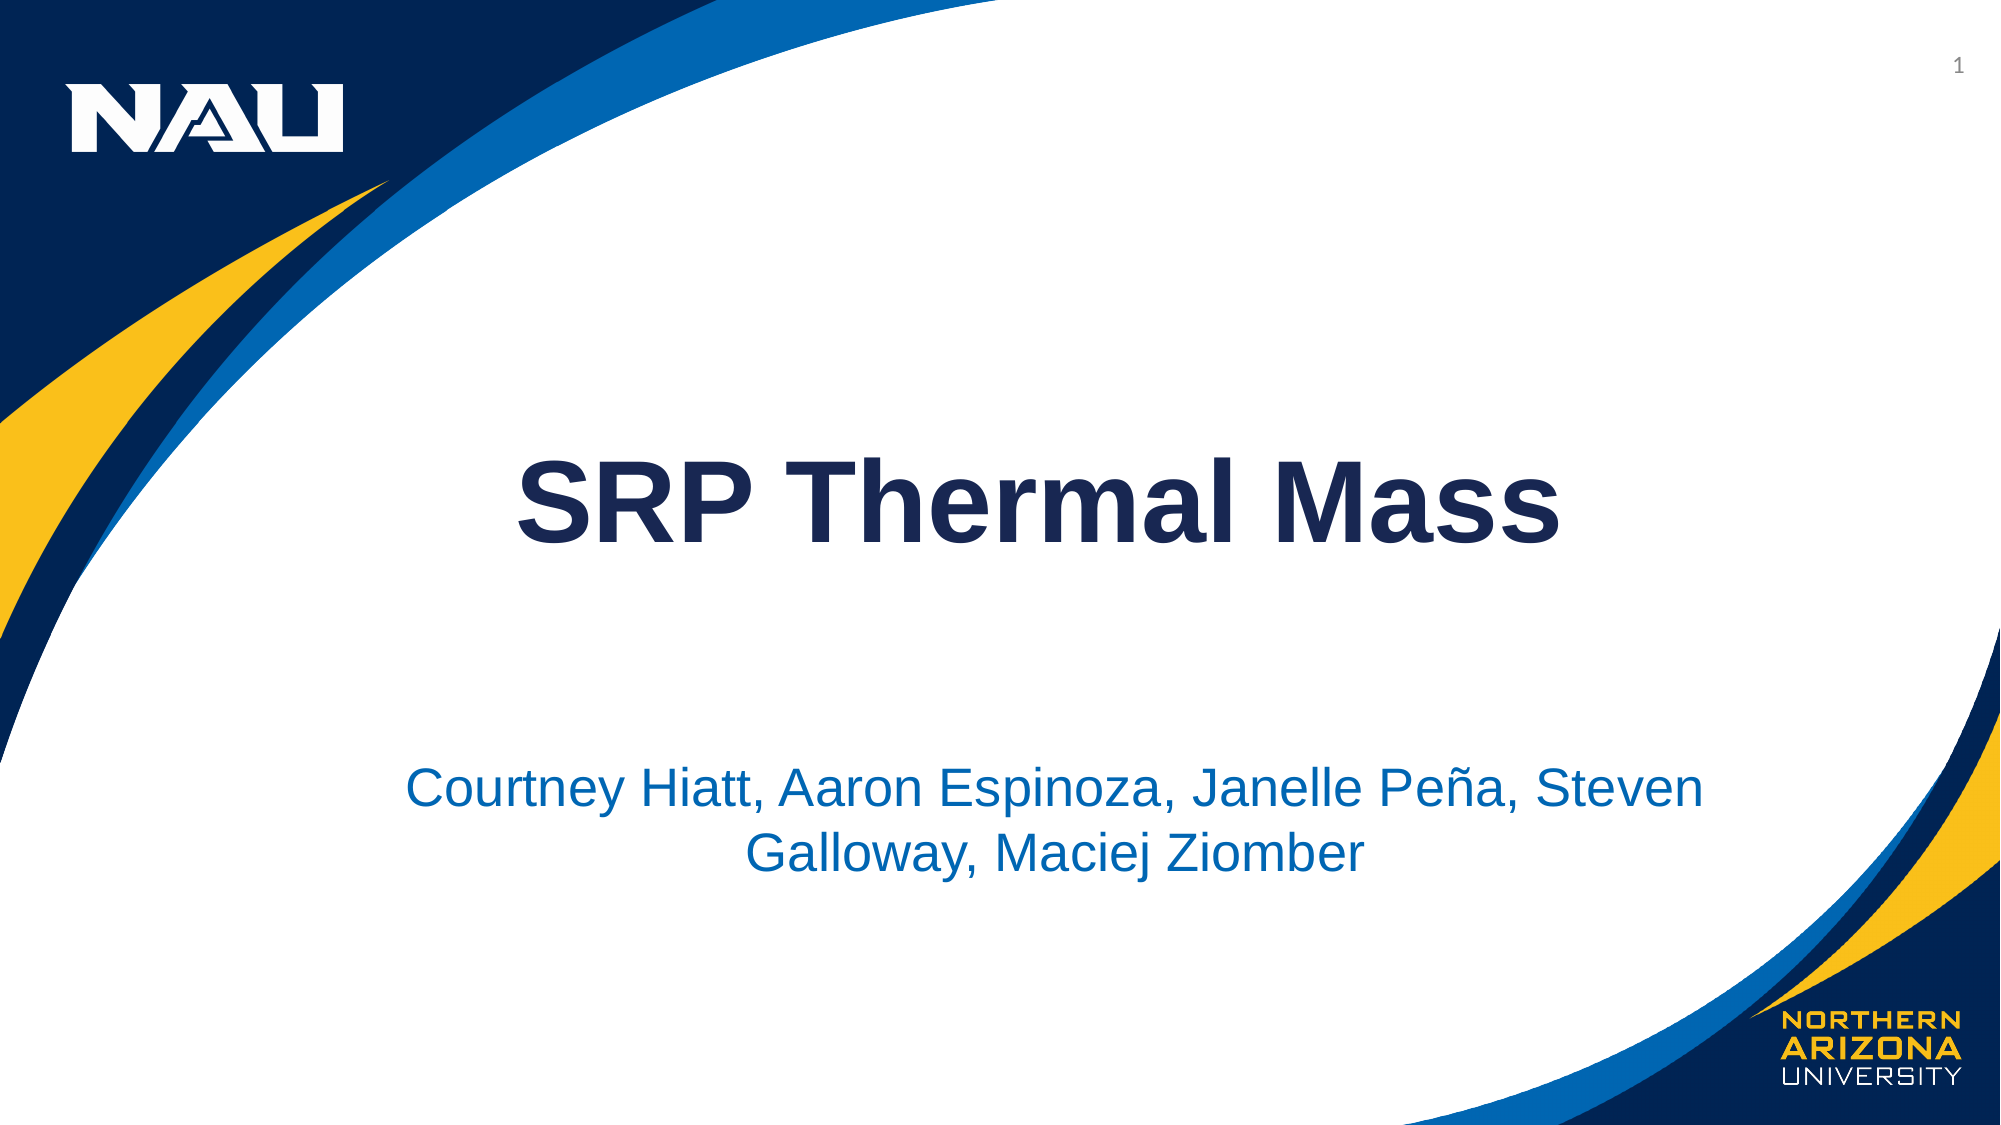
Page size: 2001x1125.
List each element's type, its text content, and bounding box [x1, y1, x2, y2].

slide_number 1 [1529, 33, 1980, 94]
text_box Courtney Hiatt, Aaron Espinoza, Janelle Peña, Steven Galloway, Maciej Ziomber [303, 744, 1321, 890]
title SRP Thermal Mass [1119, 151, 1888, 744]
picture [1326, 563, 2000, 1125]
picture [0, 0, 1115, 846]
